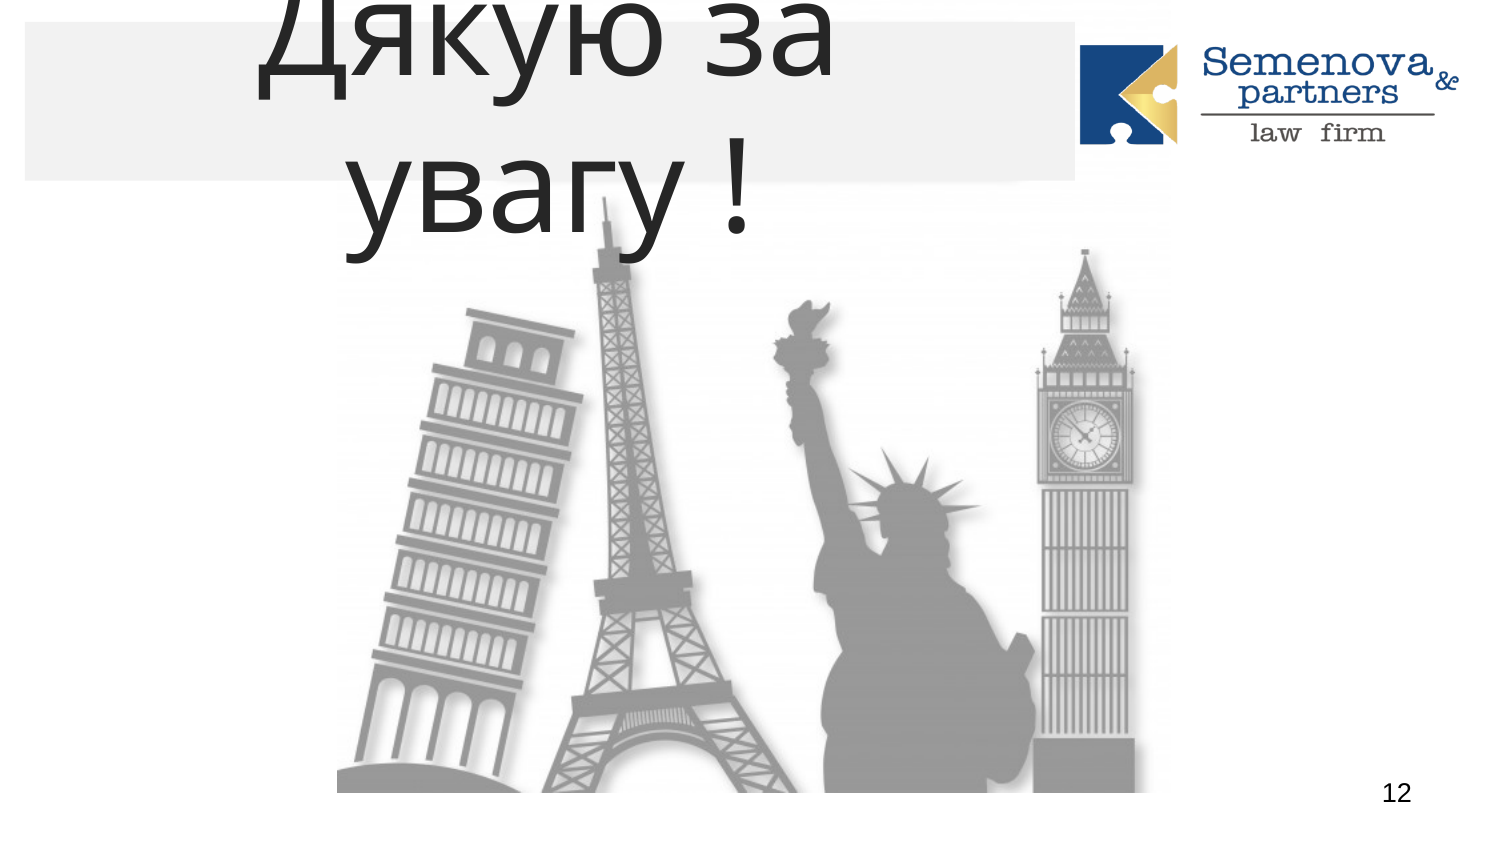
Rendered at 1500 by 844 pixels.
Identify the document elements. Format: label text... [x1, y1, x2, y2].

picture [337, 0, 1476, 794]
title Дякую за увагу ! [24, 21, 332, 181]
slide_number 12 [1074, 768, 1426, 828]
